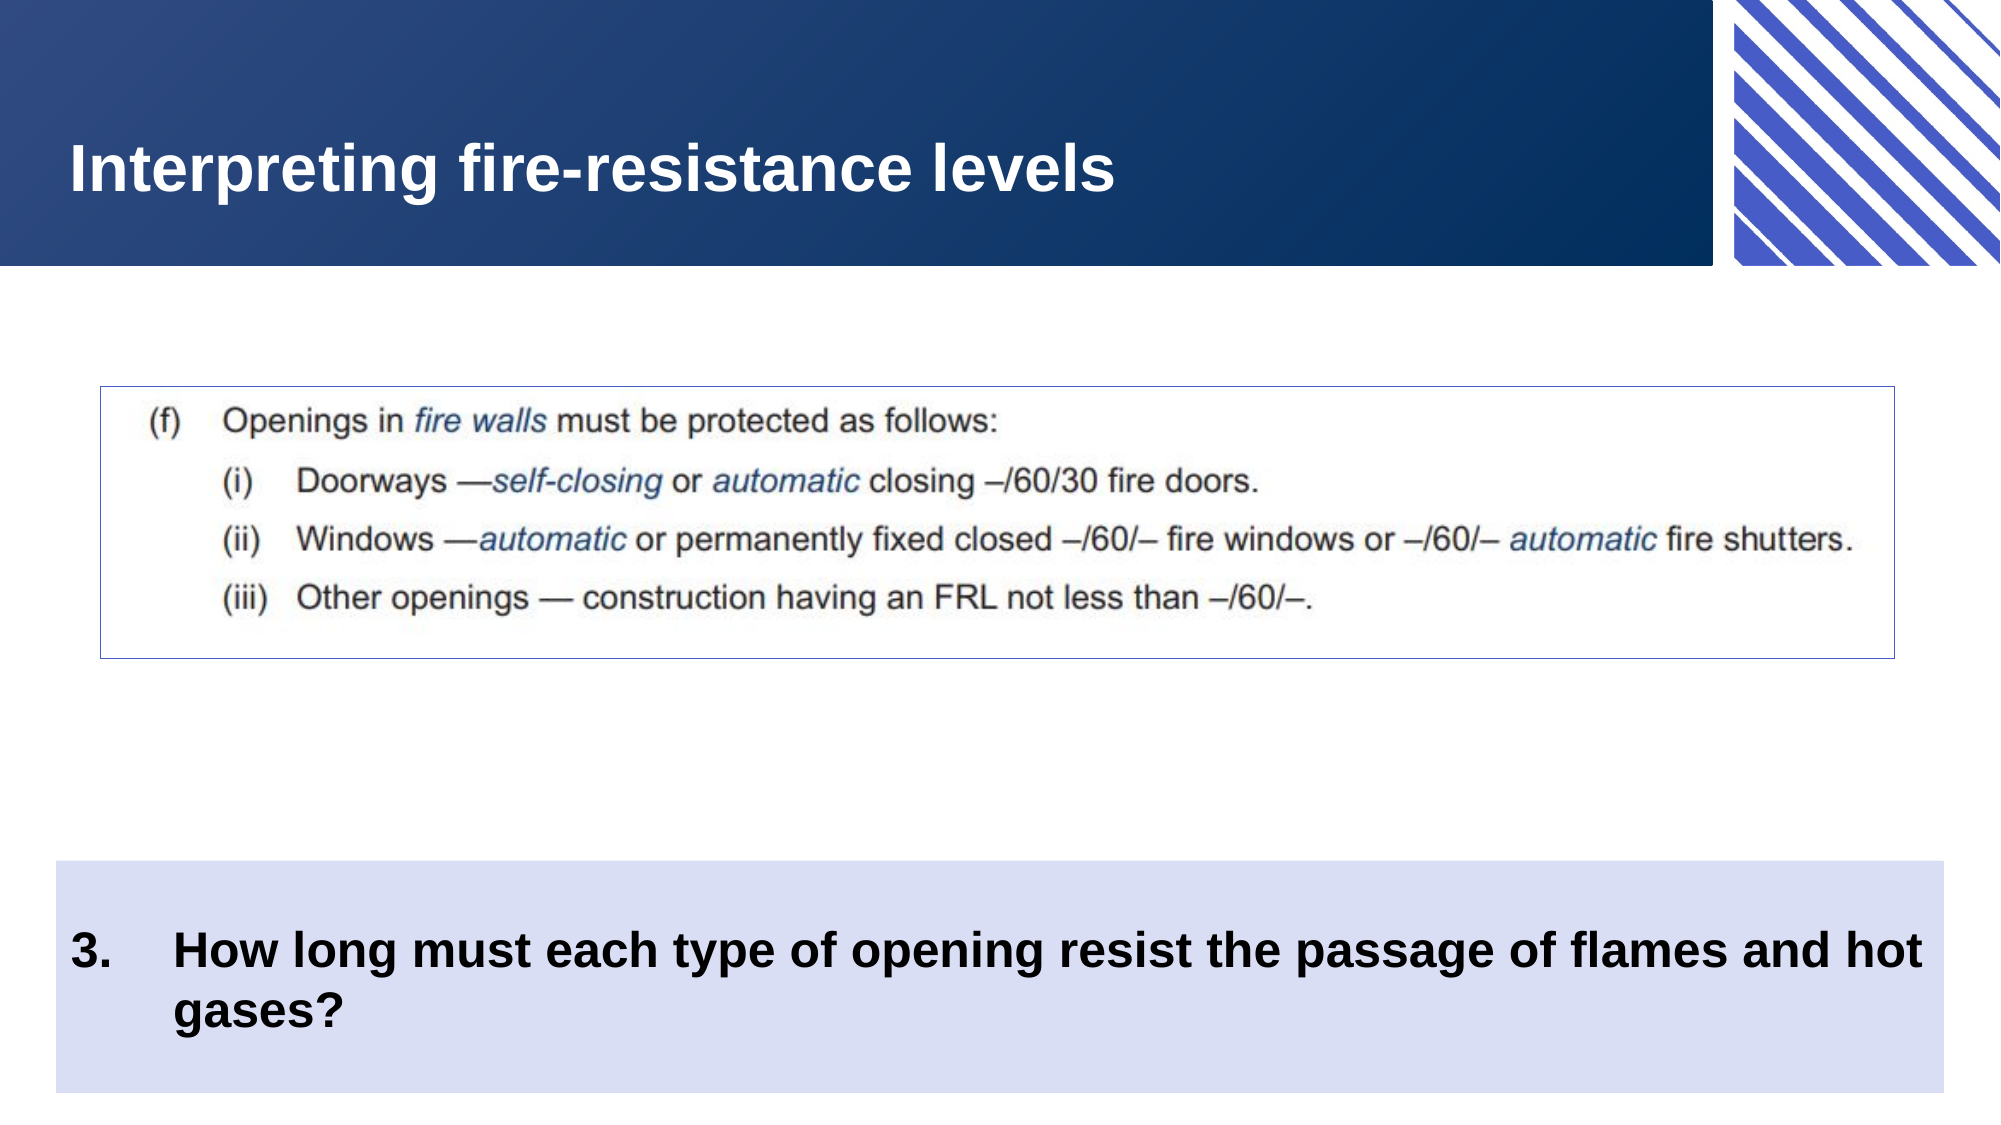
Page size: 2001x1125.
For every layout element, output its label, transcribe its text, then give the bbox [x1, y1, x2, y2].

picture [100, 386, 1895, 659]
list Interpreting fire-resistance levels [54, 51, 1591, 213]
picture [1734, 0, 2000, 266]
text_box 3. How long must each type of opening resist the passage of flames and hot gases? [56, 860, 1944, 1093]
